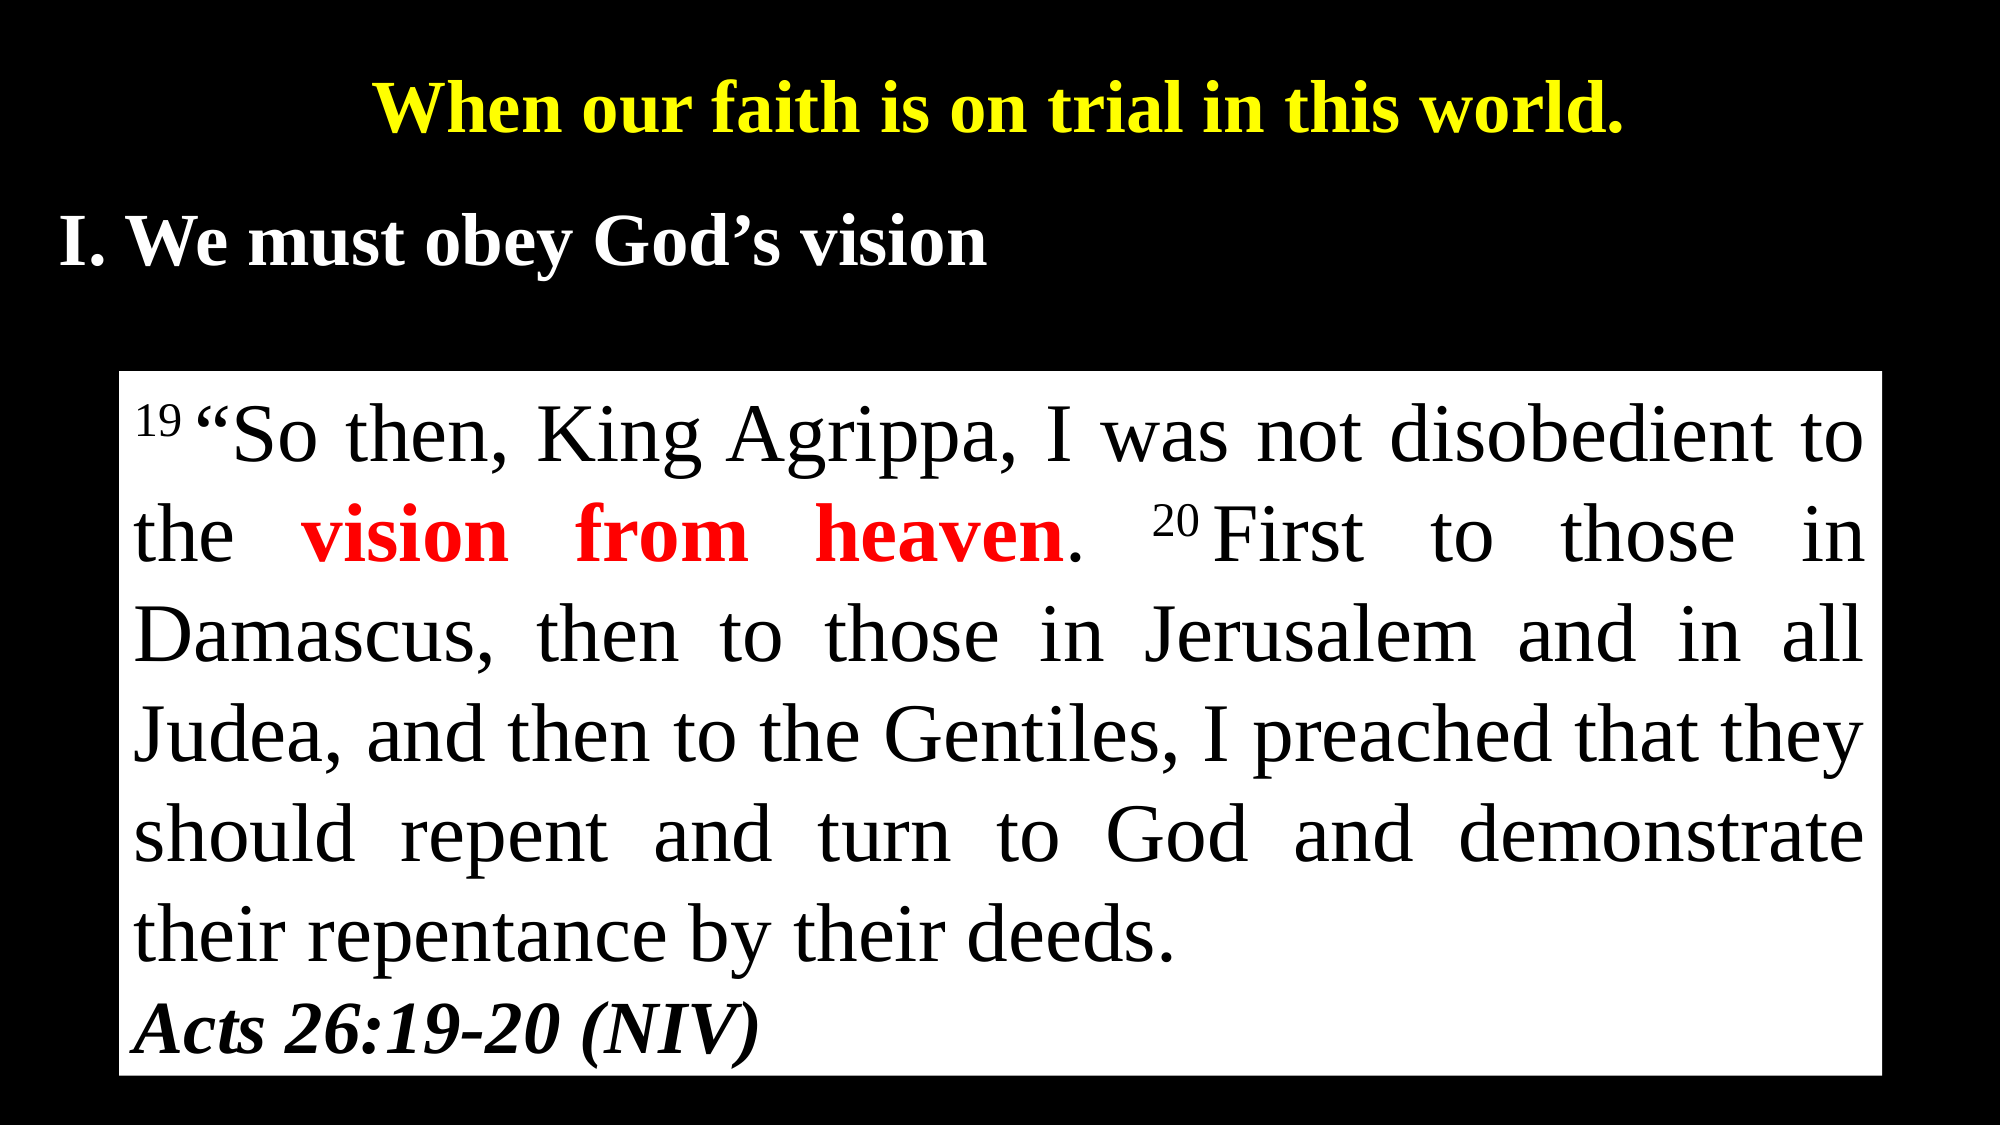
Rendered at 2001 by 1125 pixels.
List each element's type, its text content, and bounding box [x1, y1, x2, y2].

text_box When our faith is on trial in this world. [356, 50, 1660, 155]
text_box I. We must obey God’s vision [44, 183, 1004, 289]
text_box 19 “So then, King Agrippa, I was not disobedient to the vision from heaven. 20 First to those in Damascus, then to those in Jerusalem and in all Judea, and then to the Gentiles, I preached that they should repent and turn to God and demonstrate their repentance by their deeds. Acts 26:19-20 (NIV) [119, 371, 1883, 1076]
